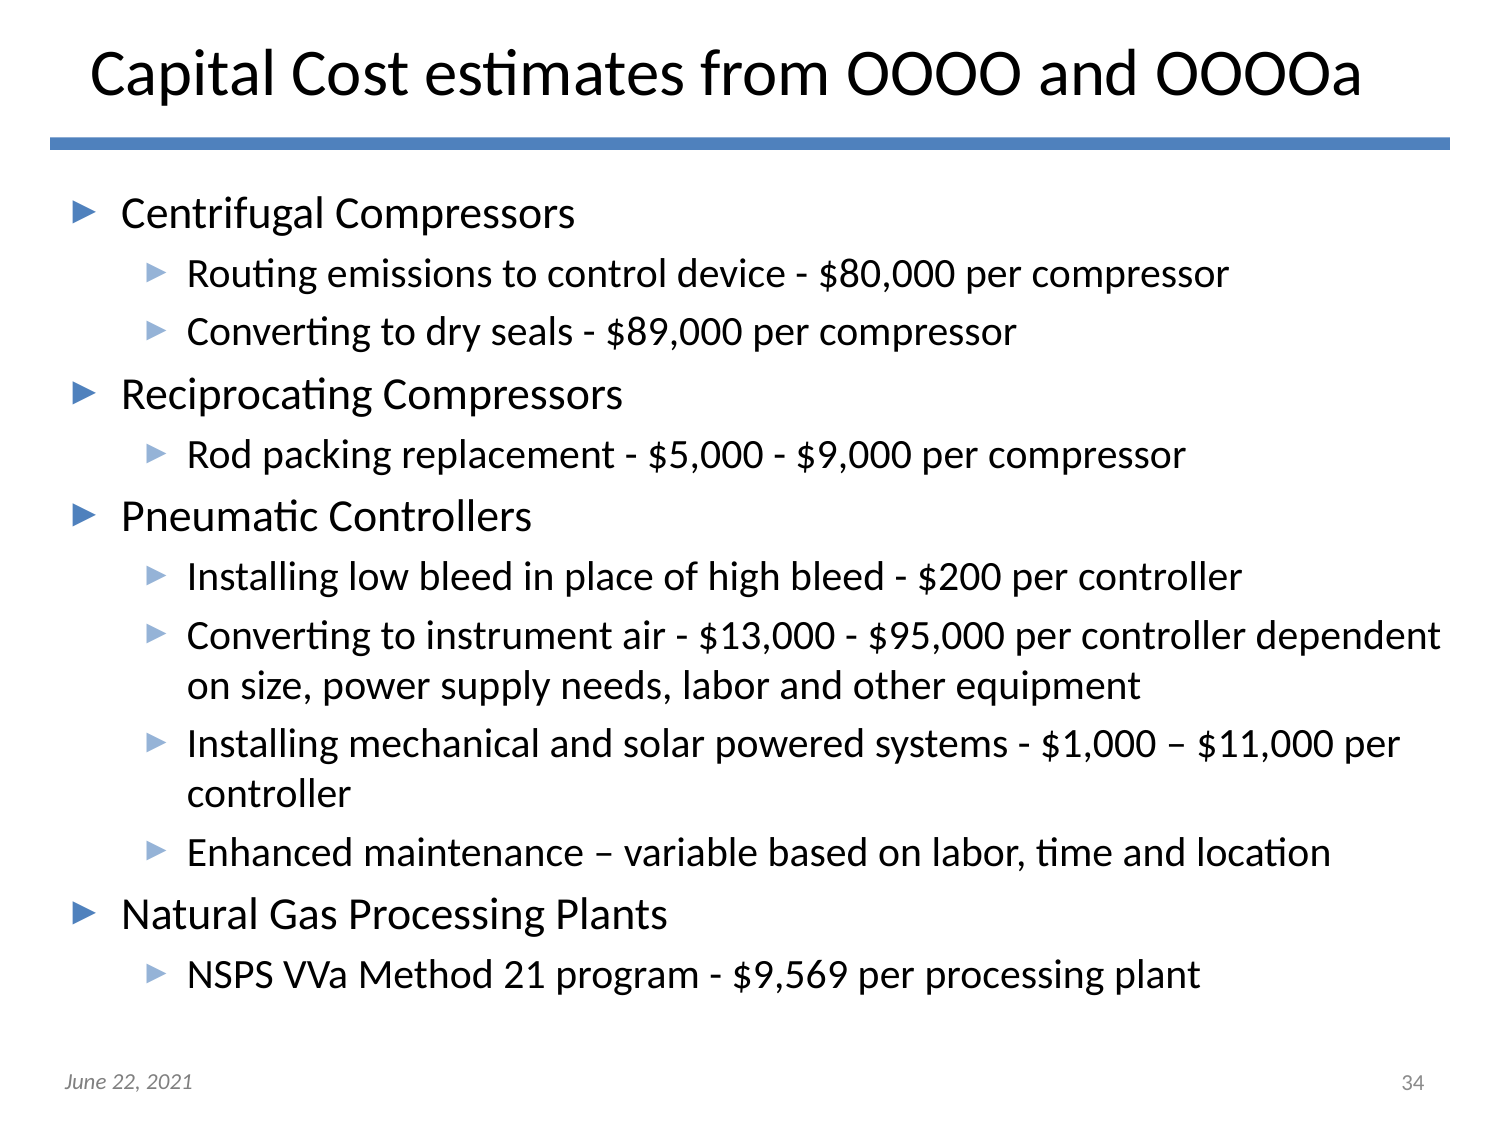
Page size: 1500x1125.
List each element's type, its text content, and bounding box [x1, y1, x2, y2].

slide_number 34 [1089, 1059, 1440, 1103]
title Capital Cost estimates from OOOO and OOOOa [75, 0, 1425, 138]
list Centrifugal Compressors Routing emissions to control device - $80,000 per compressor Converting to dry seals - $89,000 per compressor Reciprocating Compressors Rod packing replacement - $5,000 - $9,000 per compressor Pneumatic Controllers Installing low bleed in place of high bleed - $200 per controller Converting to instrument air - $13,000 - $95,000 per controller dependent on size, power supply needs, labor and other equipment Installing mechanical and solar powered systems - $1,000 – $11,000 per controller Enhanced maintenance – variable based on labor, time and location Natural Gas Processing Plants NSPS VVa Method 21 program - $9,569 per processing plant [50, 174, 1475, 1050]
